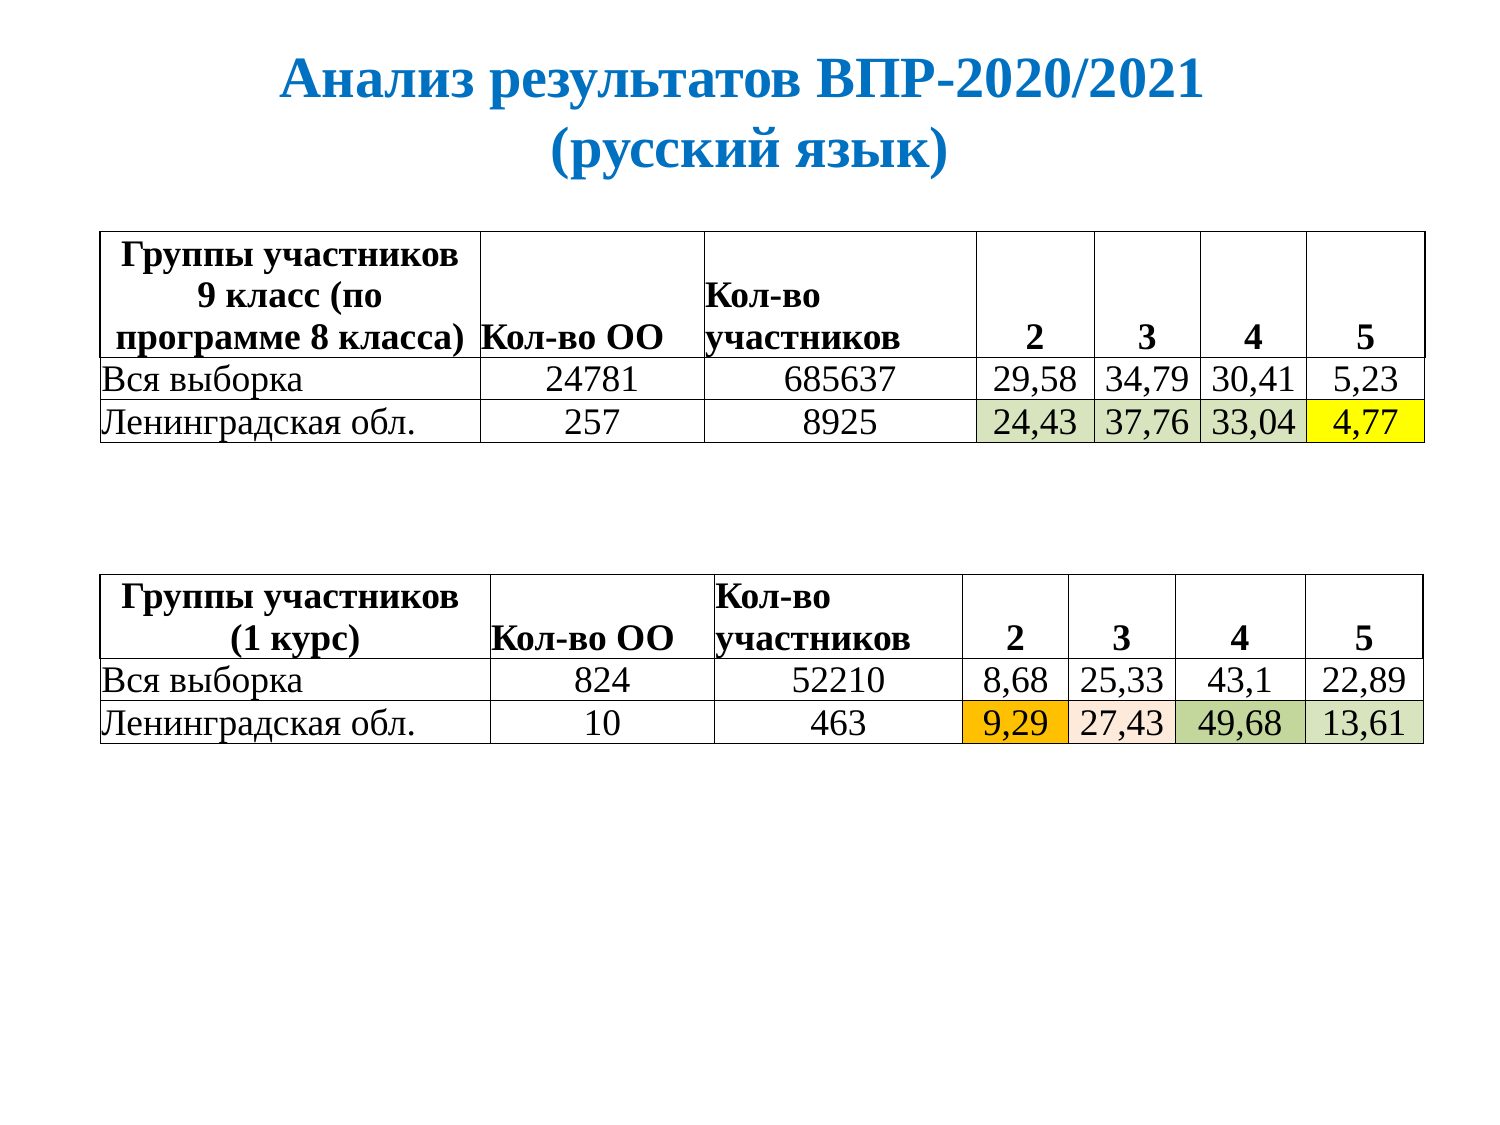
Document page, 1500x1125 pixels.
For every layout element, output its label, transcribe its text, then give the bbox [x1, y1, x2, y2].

table_header 5 [1306, 575, 1422, 658]
table_header 2 [977, 232, 1094, 357]
table_cell 29,58 [977, 358, 1094, 399]
table_cell 24,43 [977, 400, 1094, 442]
table_cell 22,89 [1306, 659, 1423, 700]
table_cell Ленинградская обл. [101, 701, 490, 743]
table_cell 10 [491, 701, 714, 743]
table_cell 463 [715, 701, 962, 743]
table_cell 824 [491, 659, 714, 700]
table_cell Ленинградская обл. [101, 400, 480, 442]
table_cell 43,1 [1176, 659, 1305, 700]
table_cell Вся выборка [101, 659, 490, 700]
table_header 2 [963, 575, 1068, 658]
table_header 4 [1201, 232, 1306, 357]
table_cell 685637 [705, 358, 976, 399]
table_cell 5,23 [1307, 358, 1424, 399]
table_cell 9,29 [963, 701, 1068, 743]
table_header 3 [1095, 232, 1200, 357]
table_header Кол-во участников [715, 575, 962, 658]
table_header 4 [1176, 575, 1305, 658]
table_header Кол-во ОО [481, 232, 704, 357]
table_header Кол-во участников [705, 232, 976, 357]
table_cell 33,04 [1201, 400, 1306, 442]
table_cell 13,61 [1306, 701, 1423, 743]
table_cell 34,79 [1095, 358, 1200, 399]
title Анализ результатов ВПР-2020/2021 (русский язык) [75, 45, 1425, 173]
table_cell 4,77 [1307, 400, 1424, 442]
table_cell 37,76 [1095, 400, 1200, 442]
table_cell 49,68 [1176, 701, 1305, 743]
table_cell 25,33 [1069, 659, 1175, 700]
table_cell 30,41 [1201, 358, 1306, 399]
table_cell 8925 [705, 400, 976, 442]
table_cell 52210 [715, 659, 962, 700]
table_cell 24781 [481, 358, 704, 399]
table_cell 8,68 [963, 659, 1068, 700]
table_header Кол-во ОО [491, 575, 714, 658]
table_header 3 [1069, 575, 1175, 658]
table_header 5 [1307, 232, 1424, 357]
table_cell Вся выборка [101, 358, 480, 399]
table_cell 257 [481, 400, 704, 442]
table_header Группы участников (1 курс) [101, 575, 490, 658]
table_cell 27,43 [1069, 701, 1175, 743]
table_header Группы участников 9 класс (по программе 8 класса) [101, 232, 480, 357]
